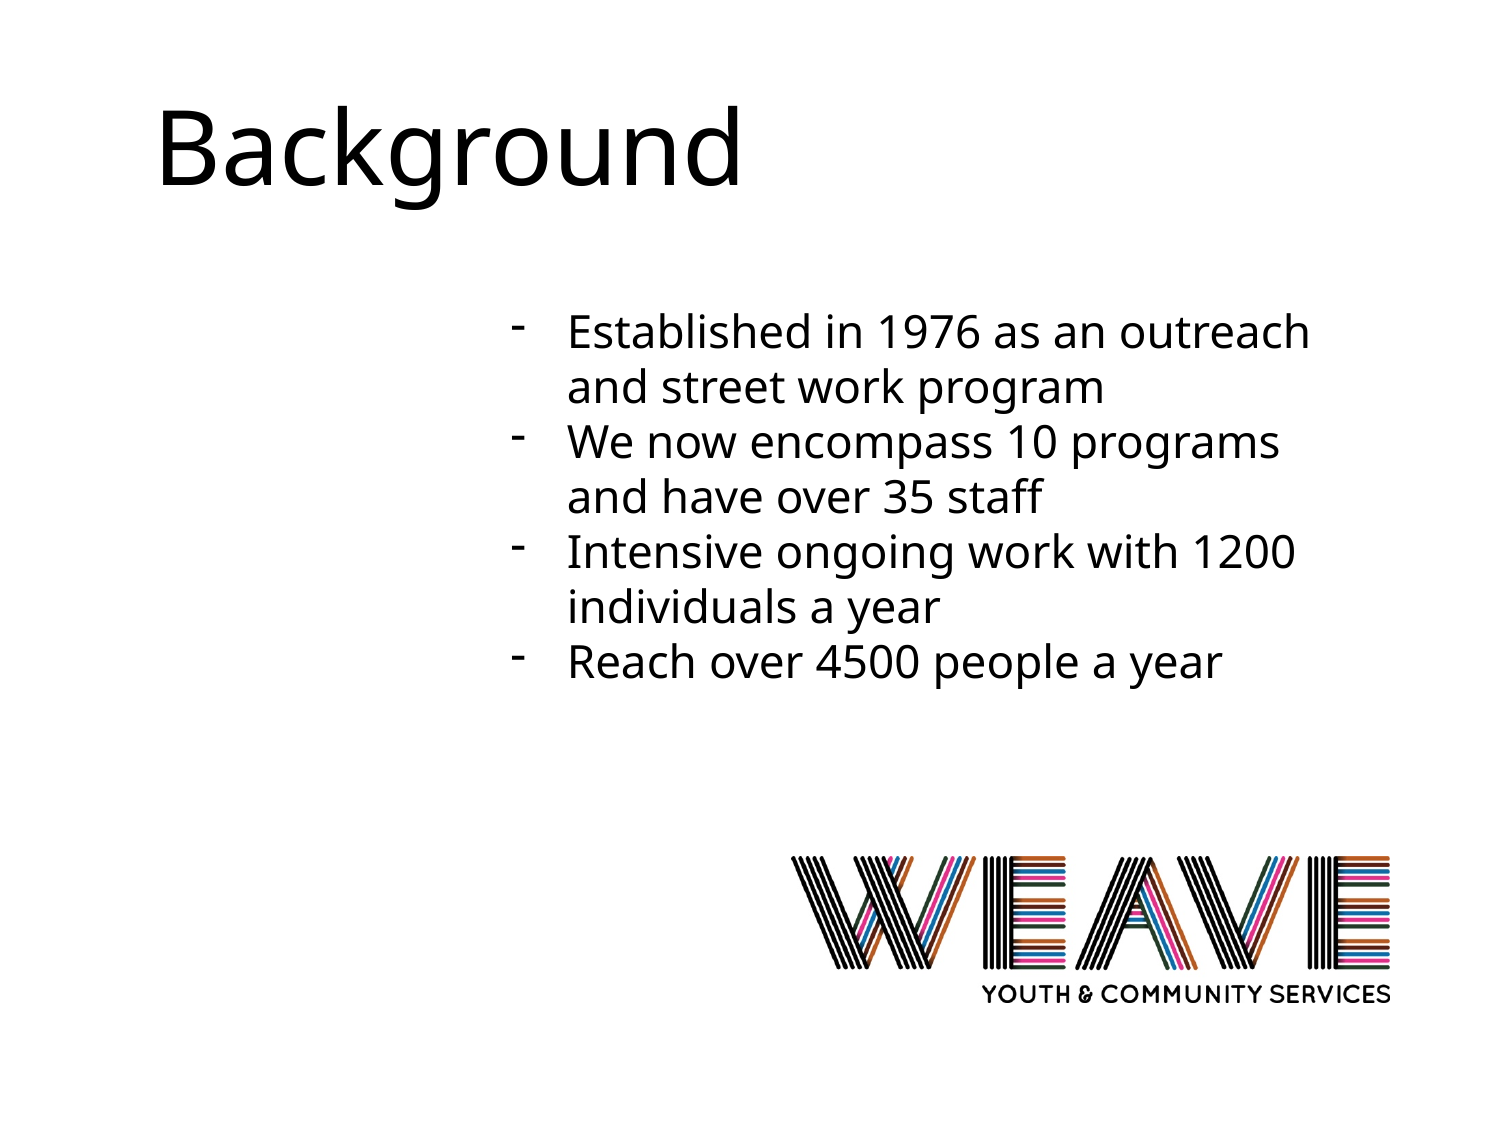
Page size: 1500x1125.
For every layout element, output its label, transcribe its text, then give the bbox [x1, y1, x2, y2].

text_box Background [139, 73, 1243, 214]
picture [791, 856, 1390, 1004]
text_box Established in 1976 as an outreach and street work program We now encompass 10 programs and have over 35 staff Intensive ongoing work with 1200 individuals a year Reach over 4500 people a year [495, 295, 1371, 696]
